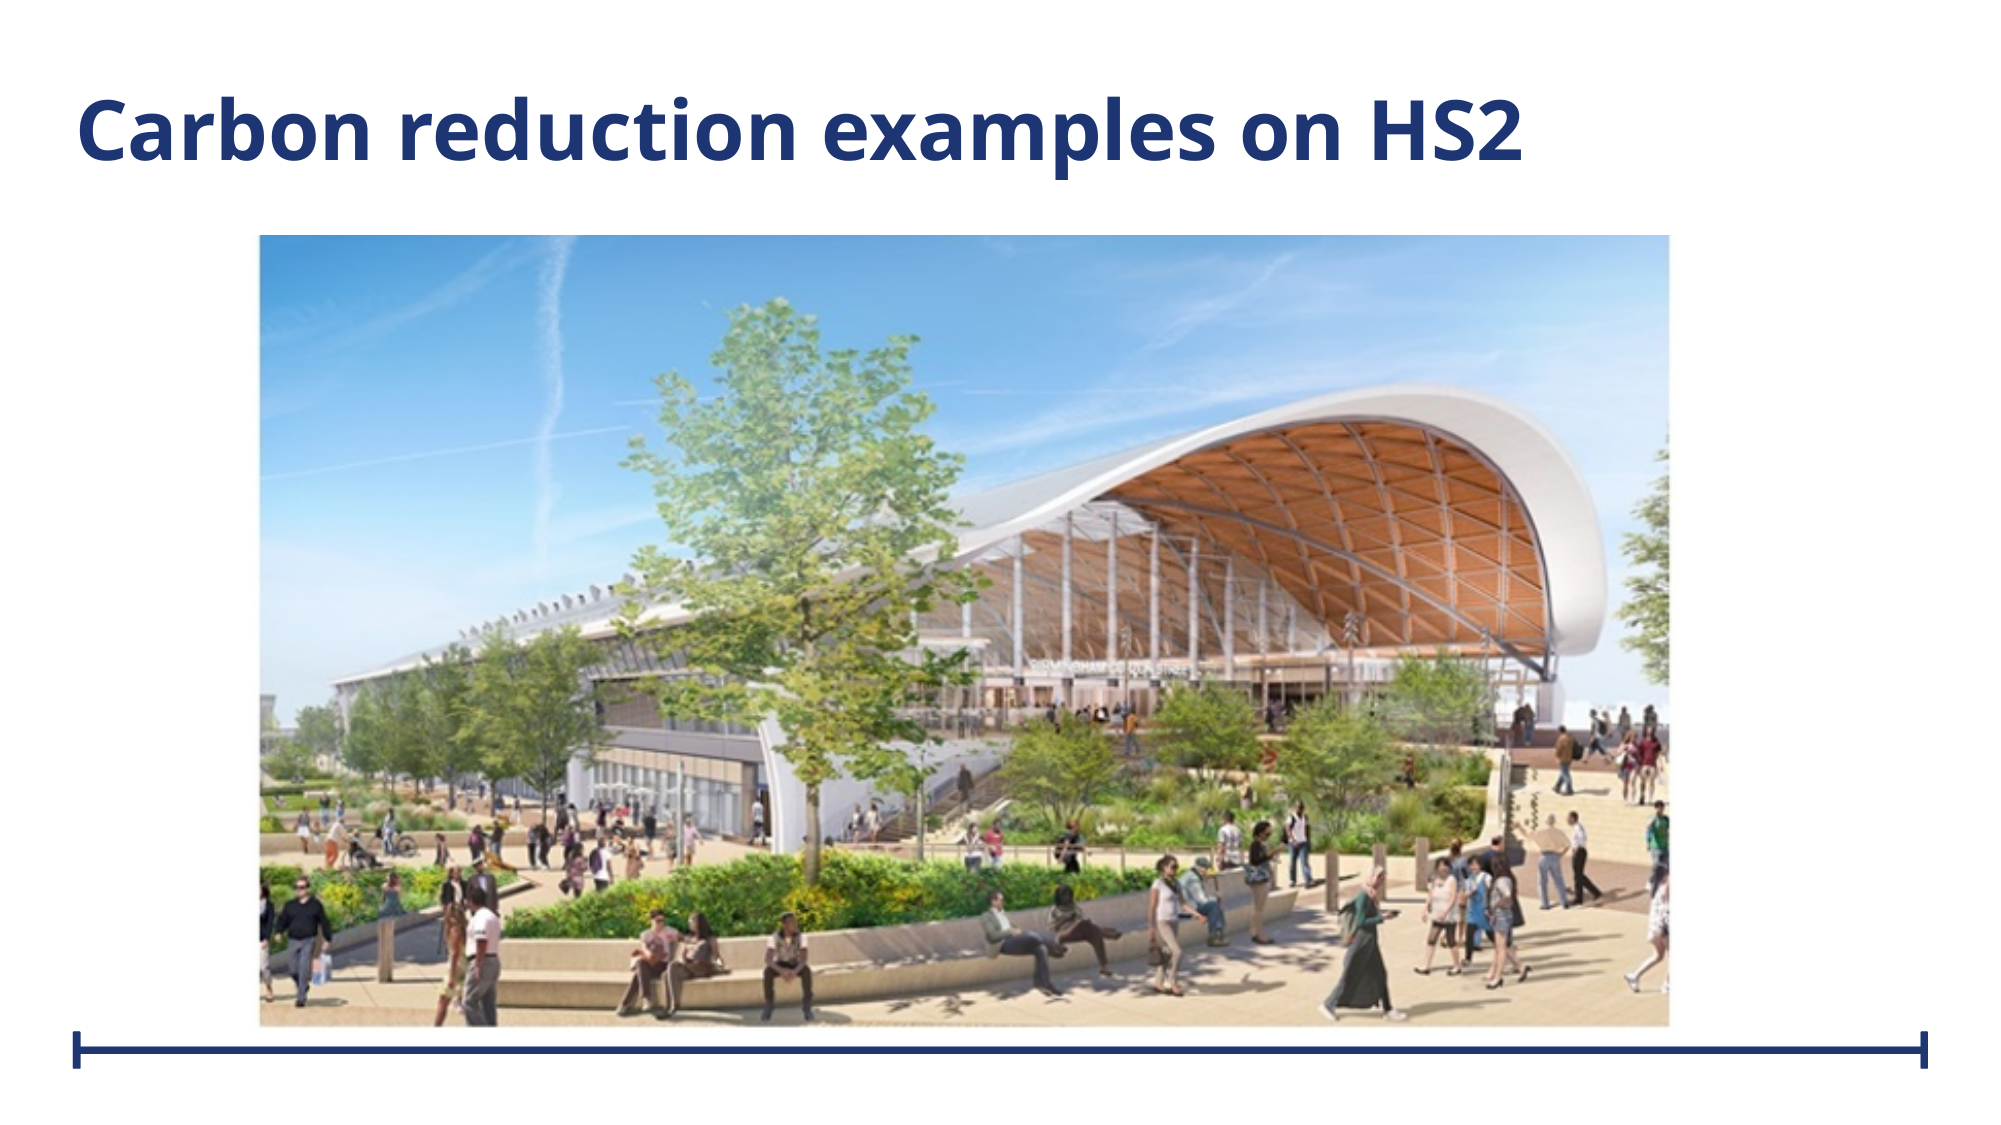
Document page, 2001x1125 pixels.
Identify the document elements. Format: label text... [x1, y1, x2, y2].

title Carbon reduction examples on HS2 [75, 77, 1925, 236]
picture [72, 1031, 1928, 1069]
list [245, 235, 1682, 1038]
